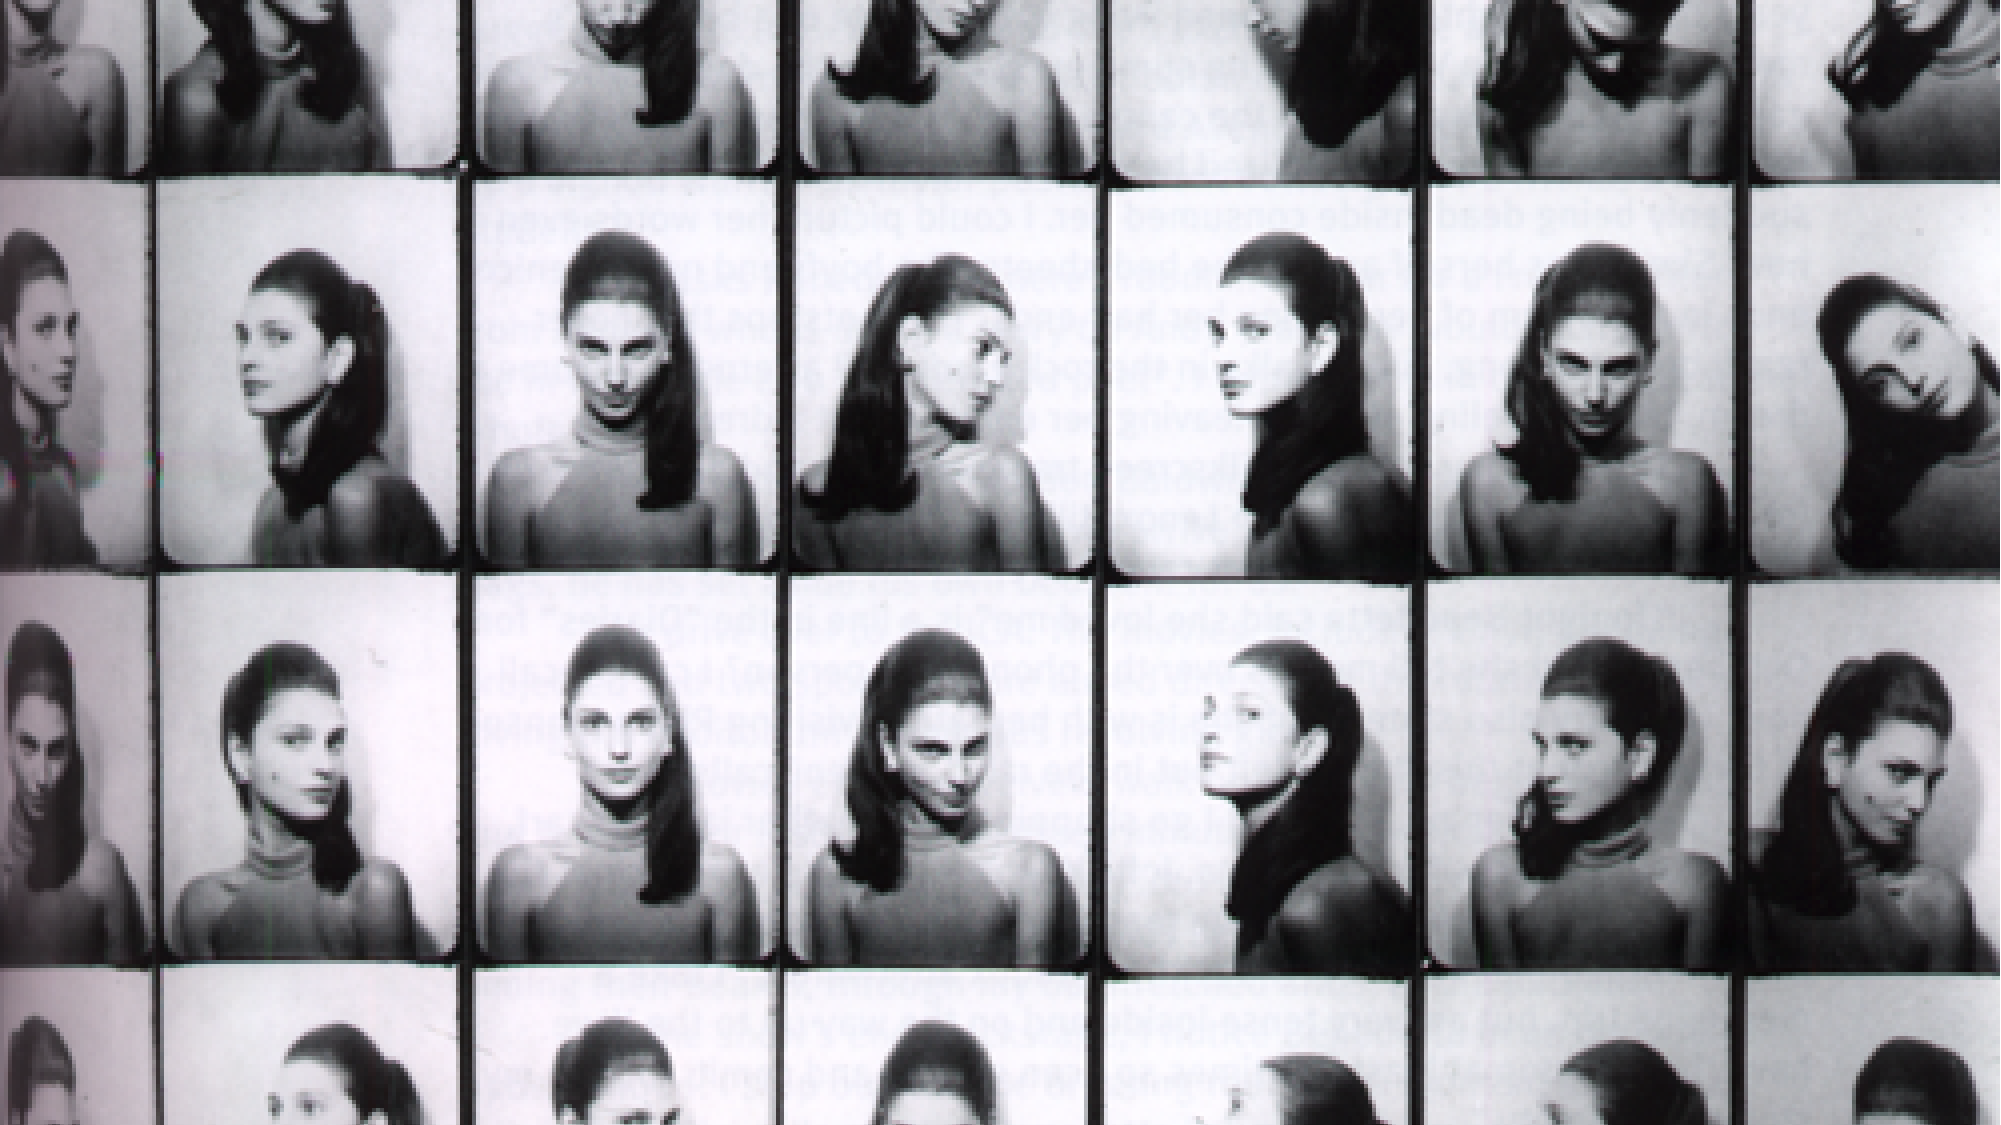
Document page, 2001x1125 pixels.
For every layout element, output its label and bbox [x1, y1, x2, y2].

list [0, 0, 2000, 1125]
